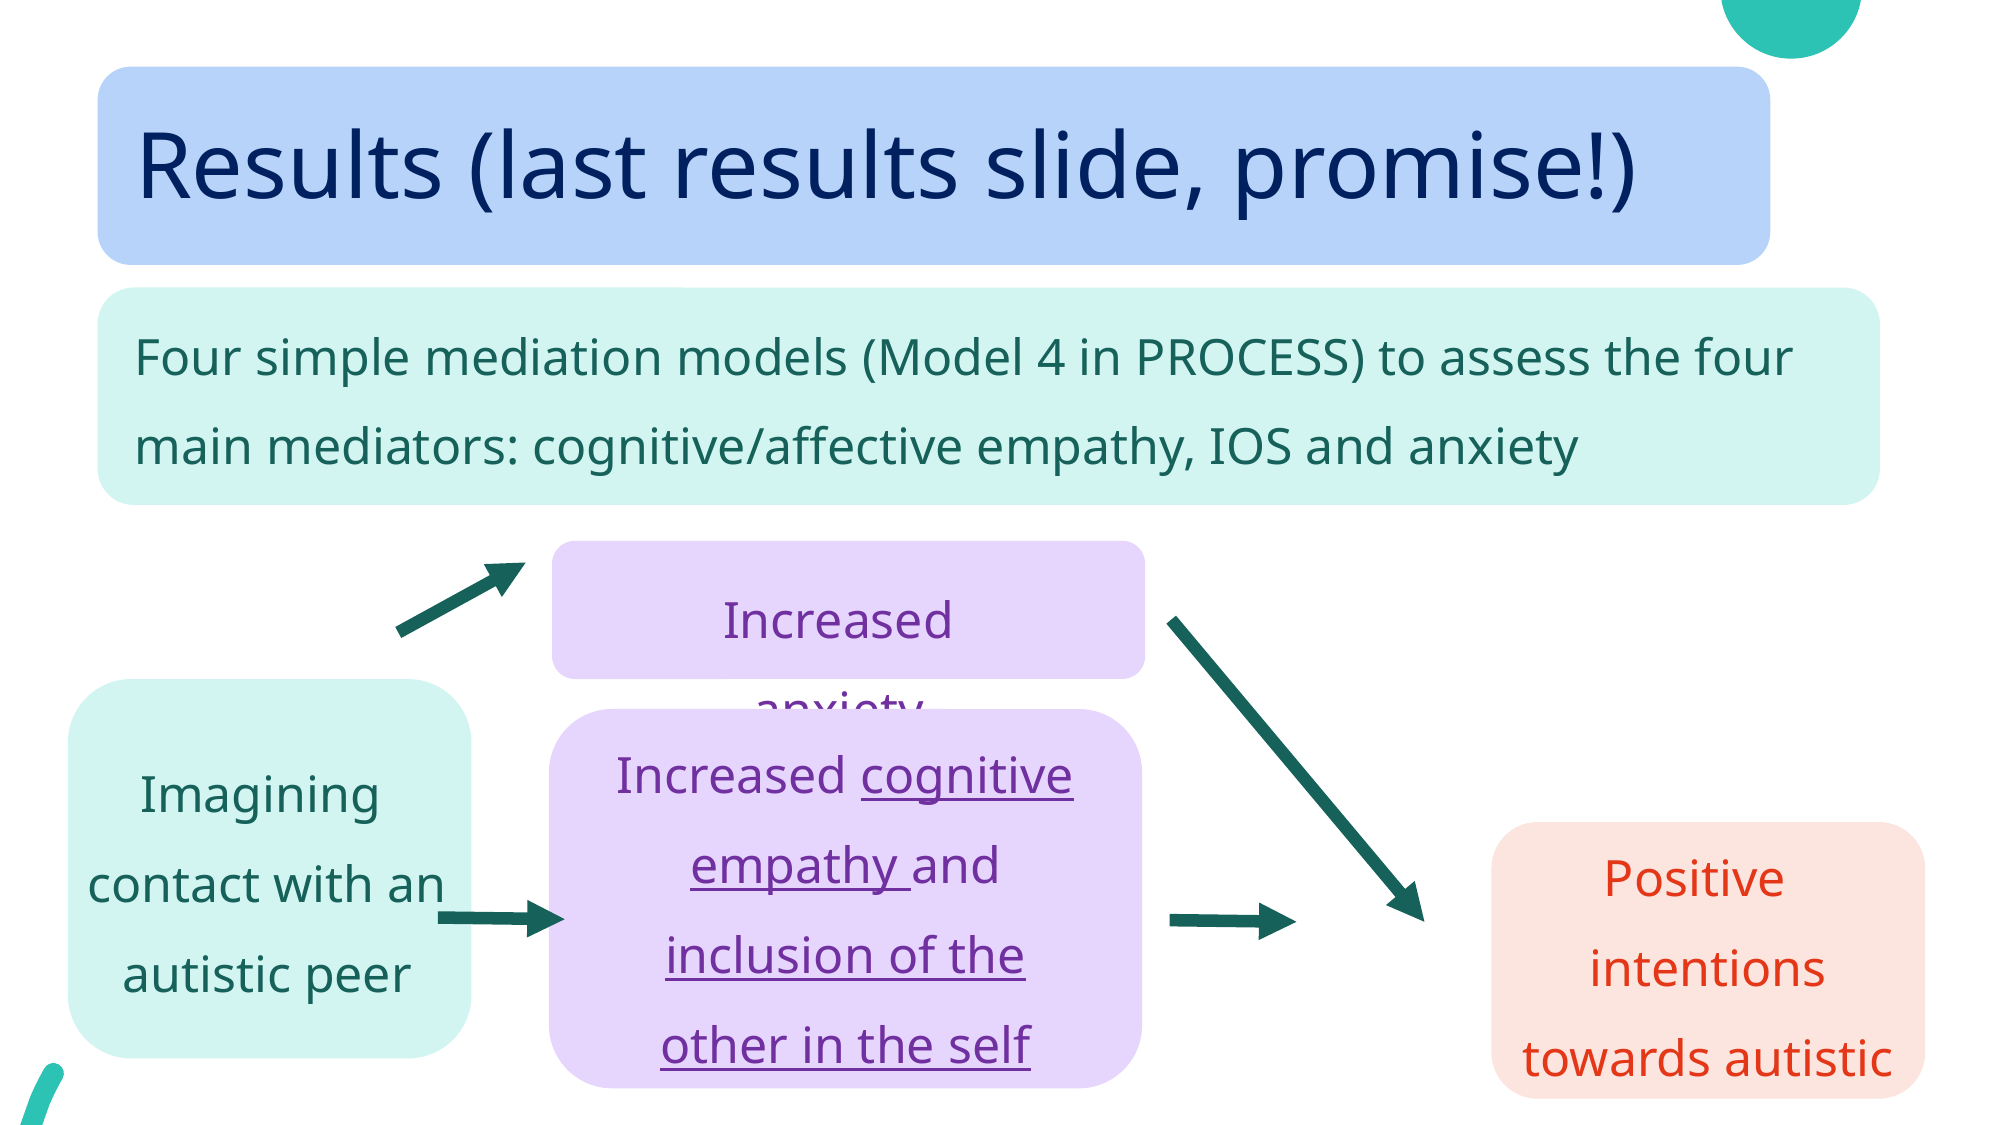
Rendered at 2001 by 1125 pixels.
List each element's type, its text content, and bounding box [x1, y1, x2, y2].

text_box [1171, 619, 1425, 922]
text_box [552, 540, 1146, 679]
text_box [398, 562, 526, 633]
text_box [32, 679, 502, 1059]
text_box Positive intentions towards autistic peers [1484, 808, 1932, 1125]
text_box [96, 67, 120, 265]
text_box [548, 706, 1143, 1089]
title Results (last results slide, promise!) [120, 59, 1846, 278]
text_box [97, 287, 1880, 505]
